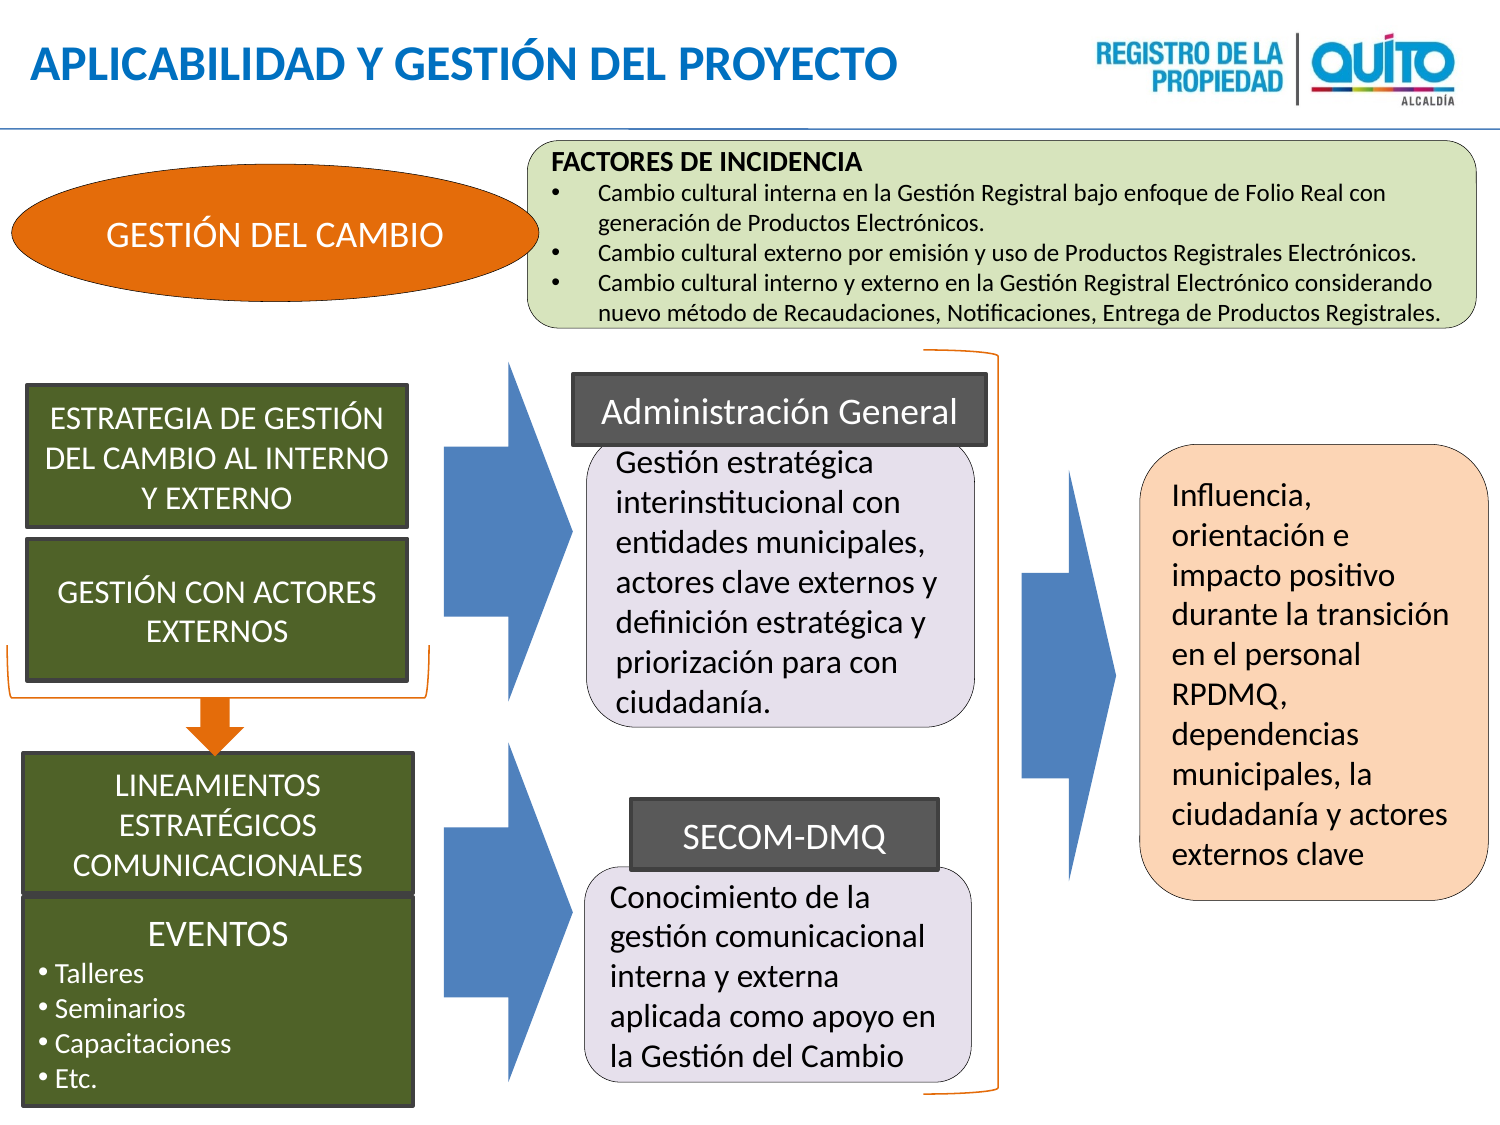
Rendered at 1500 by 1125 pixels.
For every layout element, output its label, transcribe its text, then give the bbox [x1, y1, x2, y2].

text_box APLICABILIDAD Y GESTIÓN DEL PROYECTO [15, 23, 914, 99]
text_box Influencia, orientación e impacto positivo durante la transición en el personal RPDMQ, dependencias municipales, la ciudadanía y actores externos clave [1137, 442, 1491, 903]
picture [1080, 25, 1477, 108]
text_box [1019, 467, 1119, 884]
text_box GESTIÓN DEL CAMBIO [9, 161, 542, 304]
text_box Gestión estratégica interinstitucional con entidades municipales, actores clave externos y definición estratégica y priorización para con ciudadanía. [584, 447, 923, 730]
text_box [923, 349, 999, 1095]
text_box FACTORES DE INCIDENCIA Cambio cultural interna en la Gestión Registral bajo enfoque de Folio Real con generación de Productos Electrónicos. Cambio cultural externo por emisión y uso de Productos Registrales Electrónicos. Cambio cultural interno y externo en la Gestión Registral Electrónico considerando nuevo método de Recaudaciones, Notificaciones, Entrega de Productos Registrales. [525, 138, 1479, 331]
text_box [183, 699, 247, 759]
text_box ESTRATEGIA DE GESTIÓN DEL CAMBIO AL INTERNO Y EXTERNO [25, 383, 409, 529]
text_box [441, 359, 575, 704]
text_box EVENTOS Talleres Seminarios Capacitaciones Etc. [21, 895, 415, 1108]
text_box SECOM-DMQ [629, 797, 923, 872]
text_box [6, 645, 430, 699]
text_box LINEAMIENTOS ESTRATÉGICOS COMUNICACIONALES [21, 751, 415, 895]
text_box Conocimiento de la gestión comunicacional interna y externa aplicada como apoyo en la Gestión del Cambio [582, 864, 923, 1085]
text_box Administración General [571, 372, 923, 447]
text_box [441, 740, 575, 1085]
text_box GESTIÓN CON ACTORES EXTERNOS [25, 537, 409, 683]
